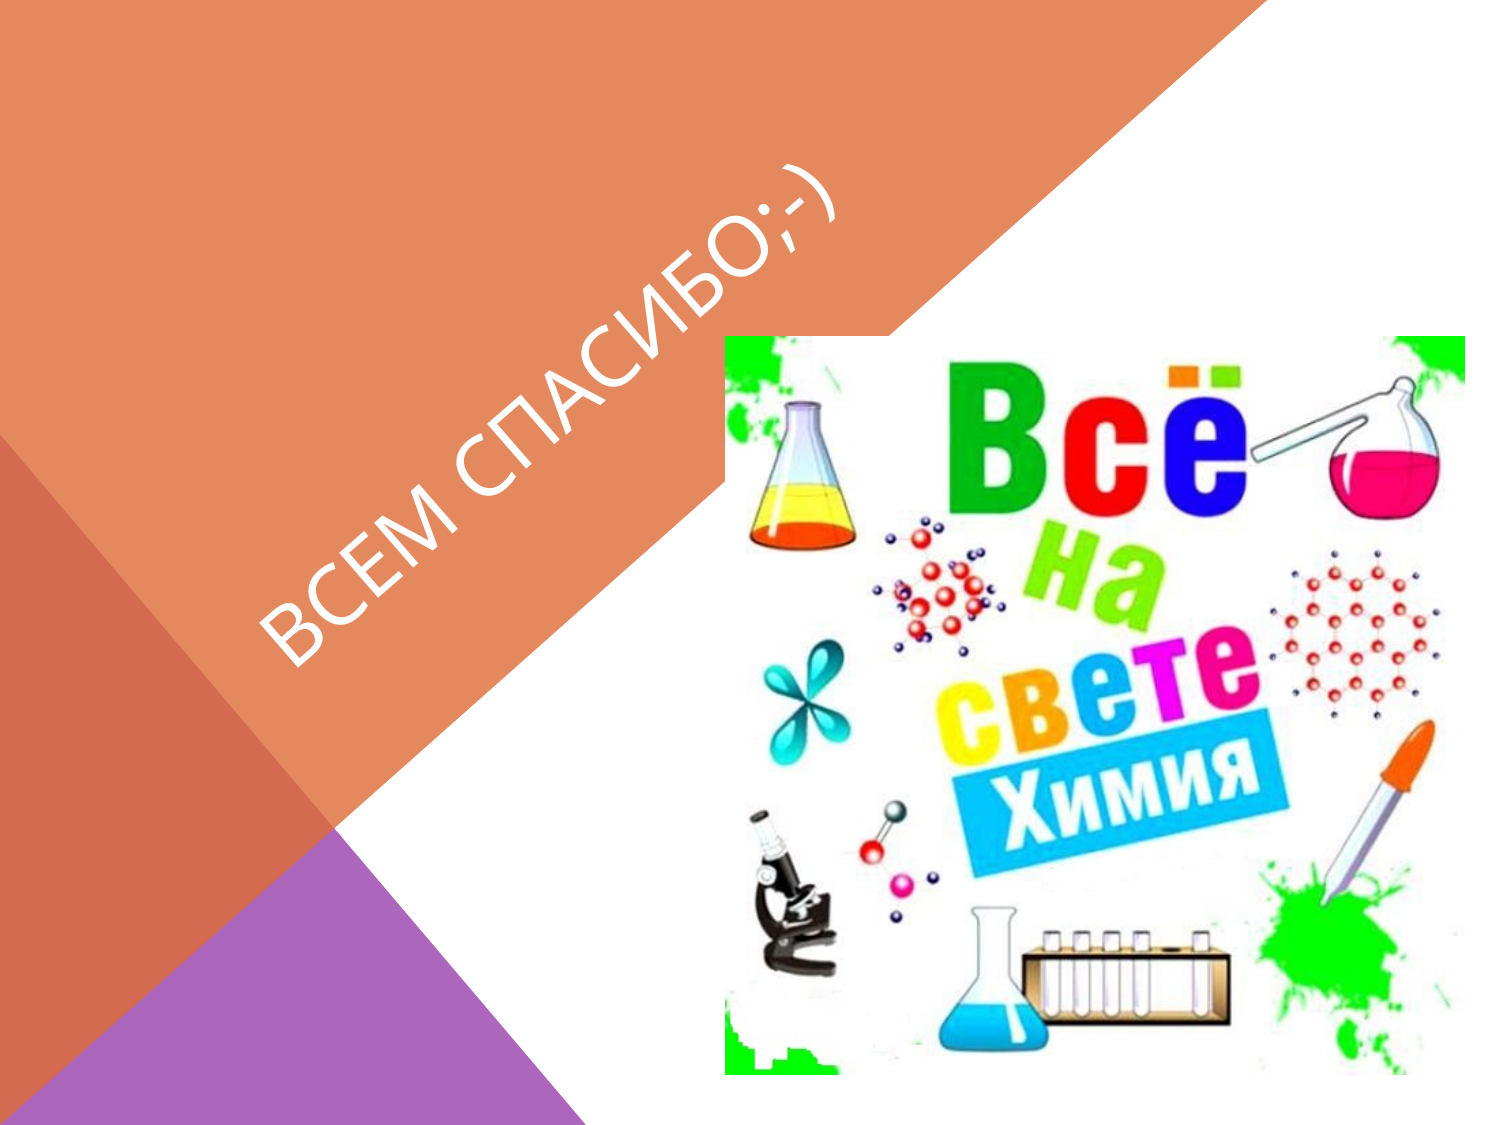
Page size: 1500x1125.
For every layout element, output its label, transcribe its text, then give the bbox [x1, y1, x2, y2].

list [724, 336, 1466, 1076]
title ВСЕМ СПАСИБО;-) [174, 0, 938, 696]
